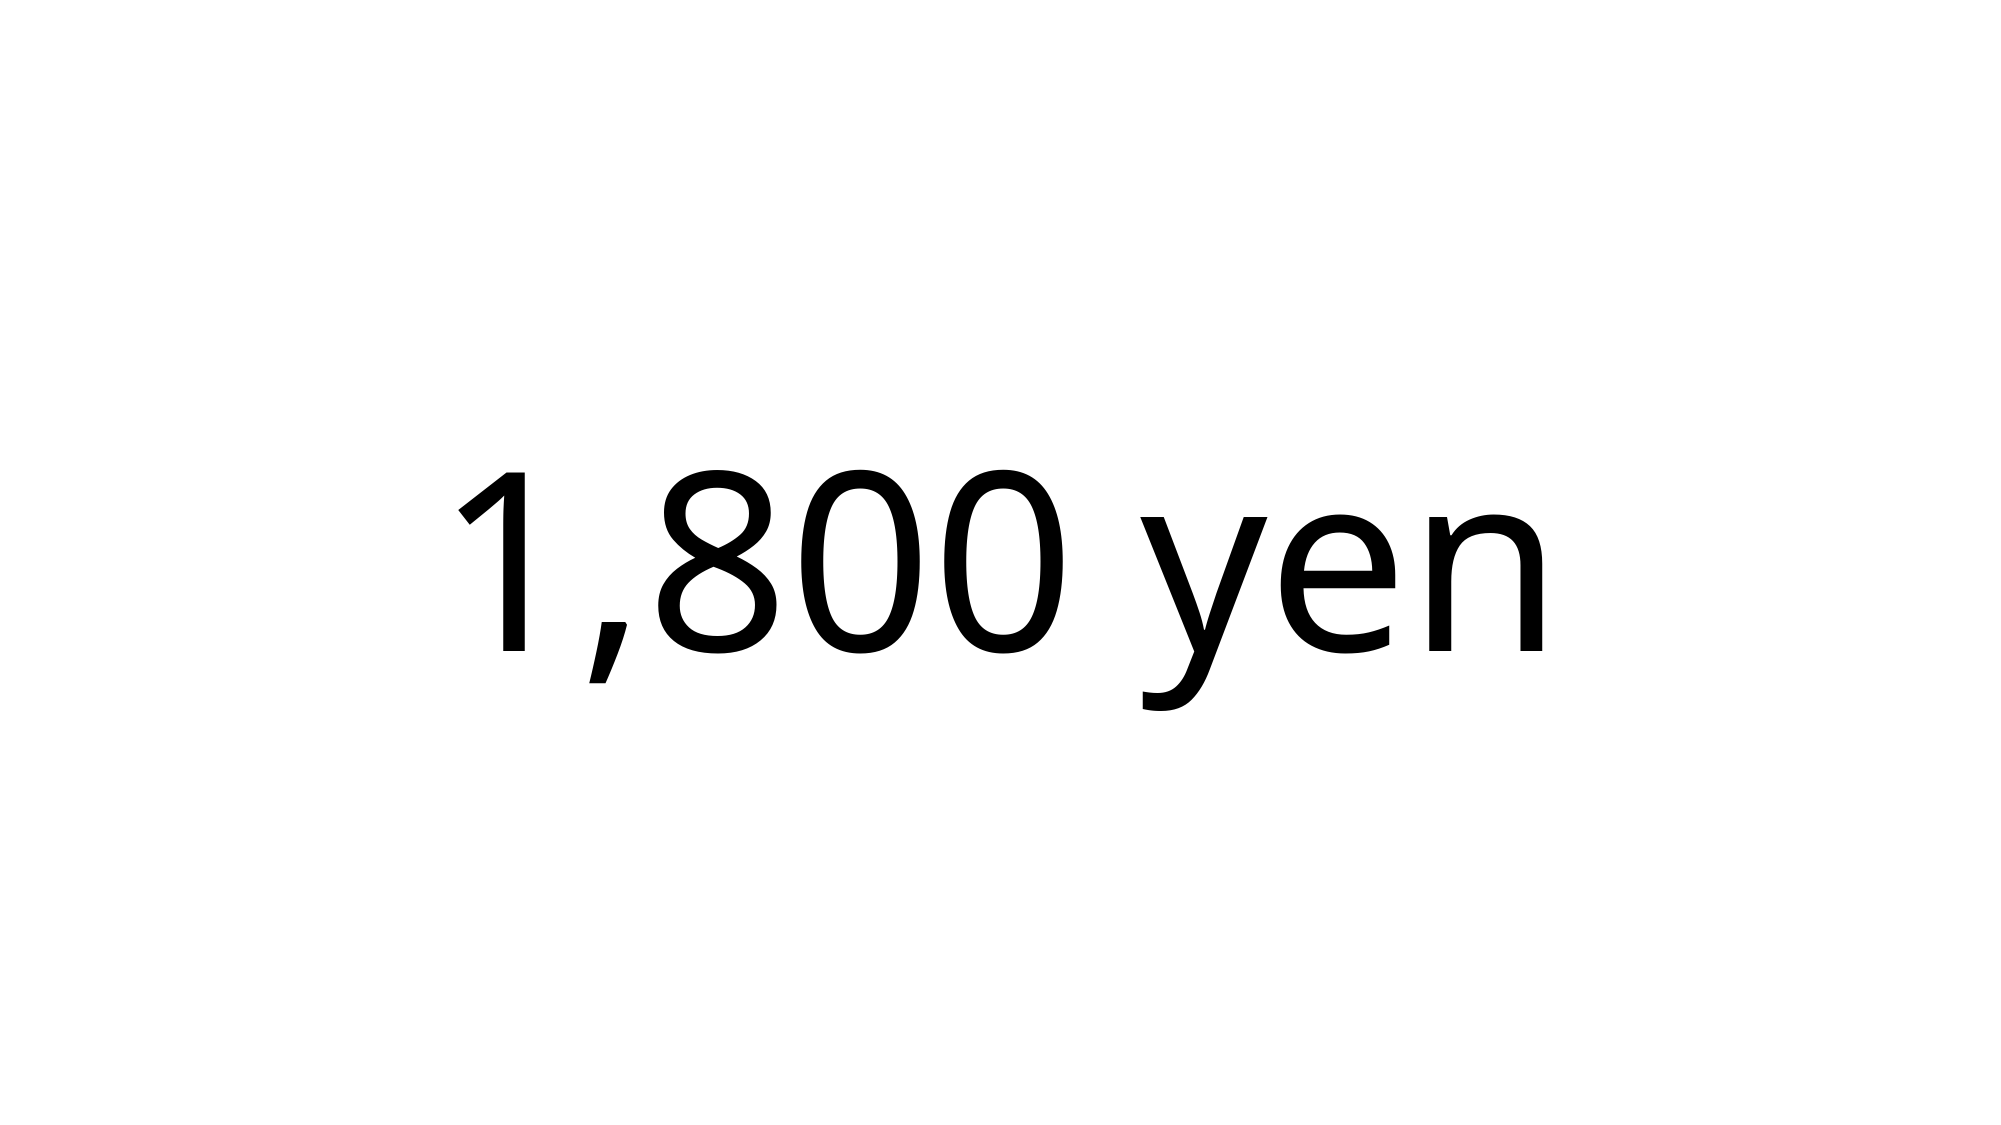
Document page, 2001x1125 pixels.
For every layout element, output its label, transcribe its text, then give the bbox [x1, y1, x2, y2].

title 1,800 yen [249, 184, 1750, 714]
